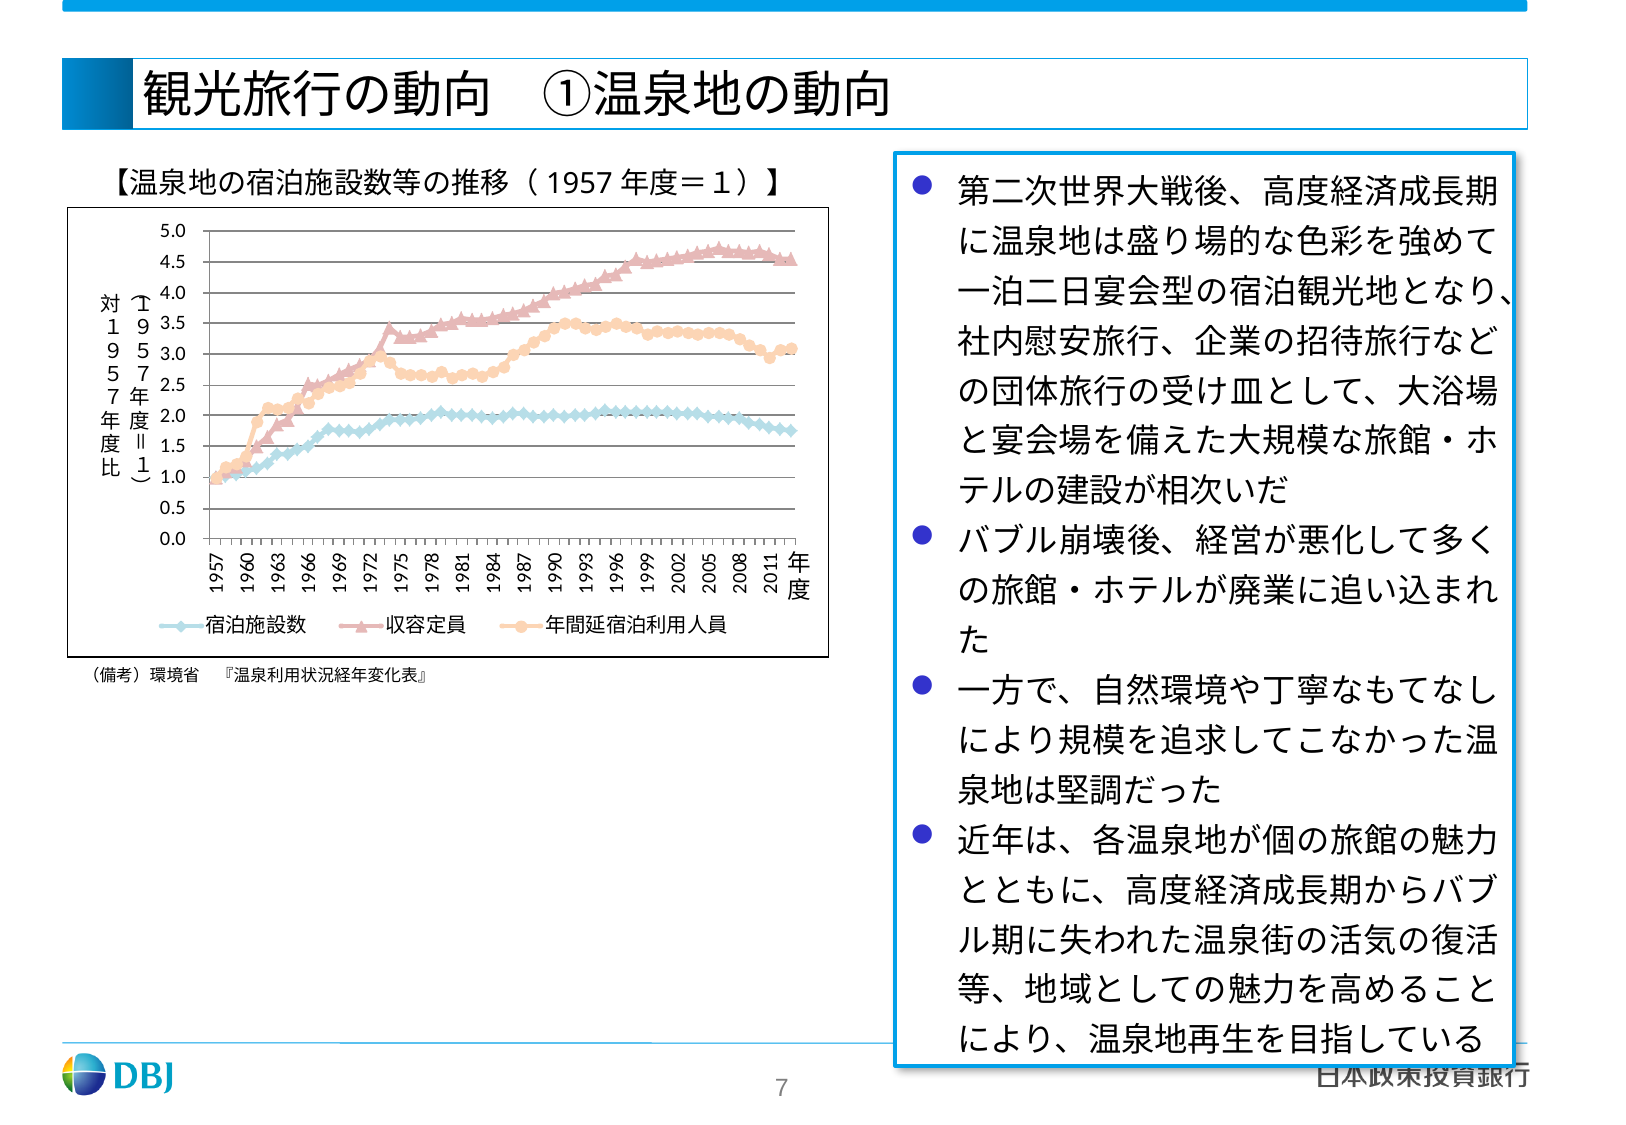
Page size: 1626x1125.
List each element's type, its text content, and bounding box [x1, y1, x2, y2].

title 観光旅行の動向 ①温泉地の動向 [127, 54, 1534, 126]
text_box 第二次世界大戦後、高度経済成長期に温泉地は盛り場的な色彩を強めて一泊二日宴会型の宿泊観光地となり、社内慰安旅行、企業の招待旅行などの団体旅行の受け皿として、大浴場と宴会場を備えた大規模な旅館・ホテルの建設が相次いだ バブル崩壊後、経営が悪化して多くの旅館・ホテルが廃業に追い込まれた 一方で、自然環境や丁寧なもてなしにより規模を追求してこなかった温泉地は堅調だった 近年は、各温泉地が個の旅館の魅力とともに、高度経済成長期からバブル期に失われた温泉街の活気の復活等、地域としての魅力を高めることにより、温泉地再生を目指している [895, 152, 1514, 1066]
picture [67, 207, 828, 657]
text_box 【温泉地の宿泊施設数等の推移（1957年度＝１）】 [68, 157, 828, 207]
text_box （備考）環境省 『温泉利用状況経年変化表』 [68, 665, 817, 692]
slide_number 6 [712, 1063, 852, 1109]
picture [1308, 1054, 1539, 1094]
picture [49, 1042, 892, 1104]
